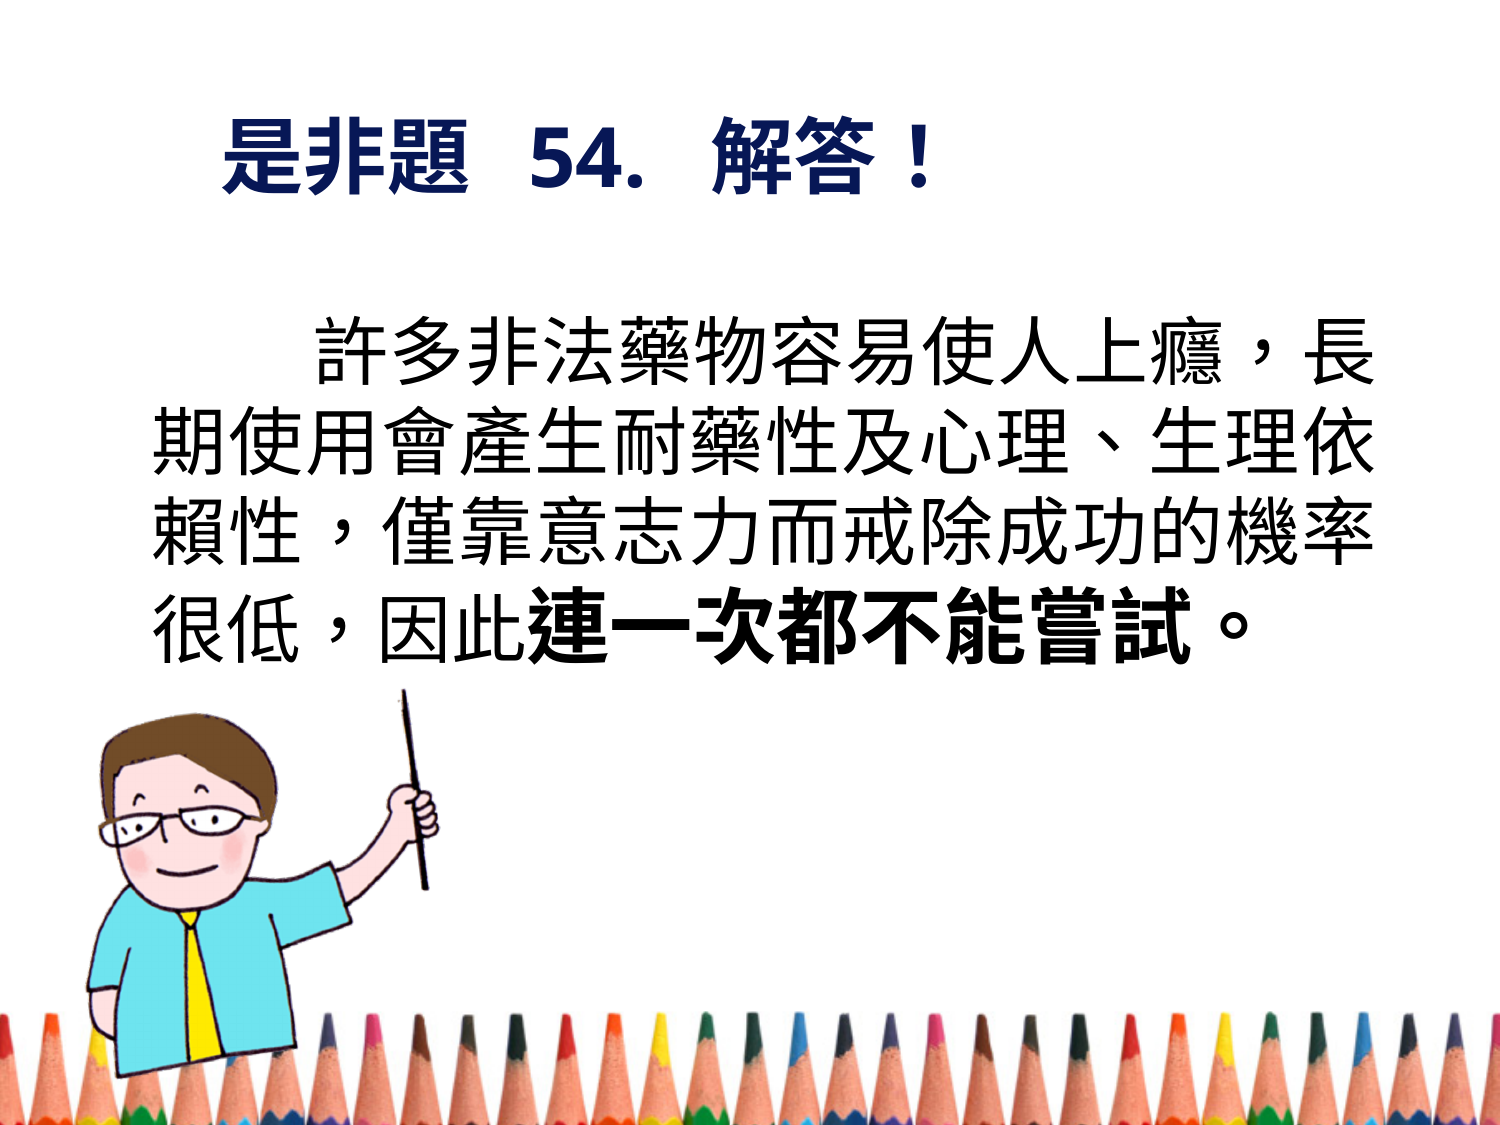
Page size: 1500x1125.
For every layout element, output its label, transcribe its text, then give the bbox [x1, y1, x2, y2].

title 是非題 54. 解答！ [205, 60, 1500, 248]
list 許多非法藥物容易使人上癮，長期使用會產生耐藥性及心理、生理依賴性，僅靠意志力而戒除成功的機率很低，因此連一次都不能嘗試。 [136, 296, 1393, 971]
picture [0, 0, 1500, 1125]
